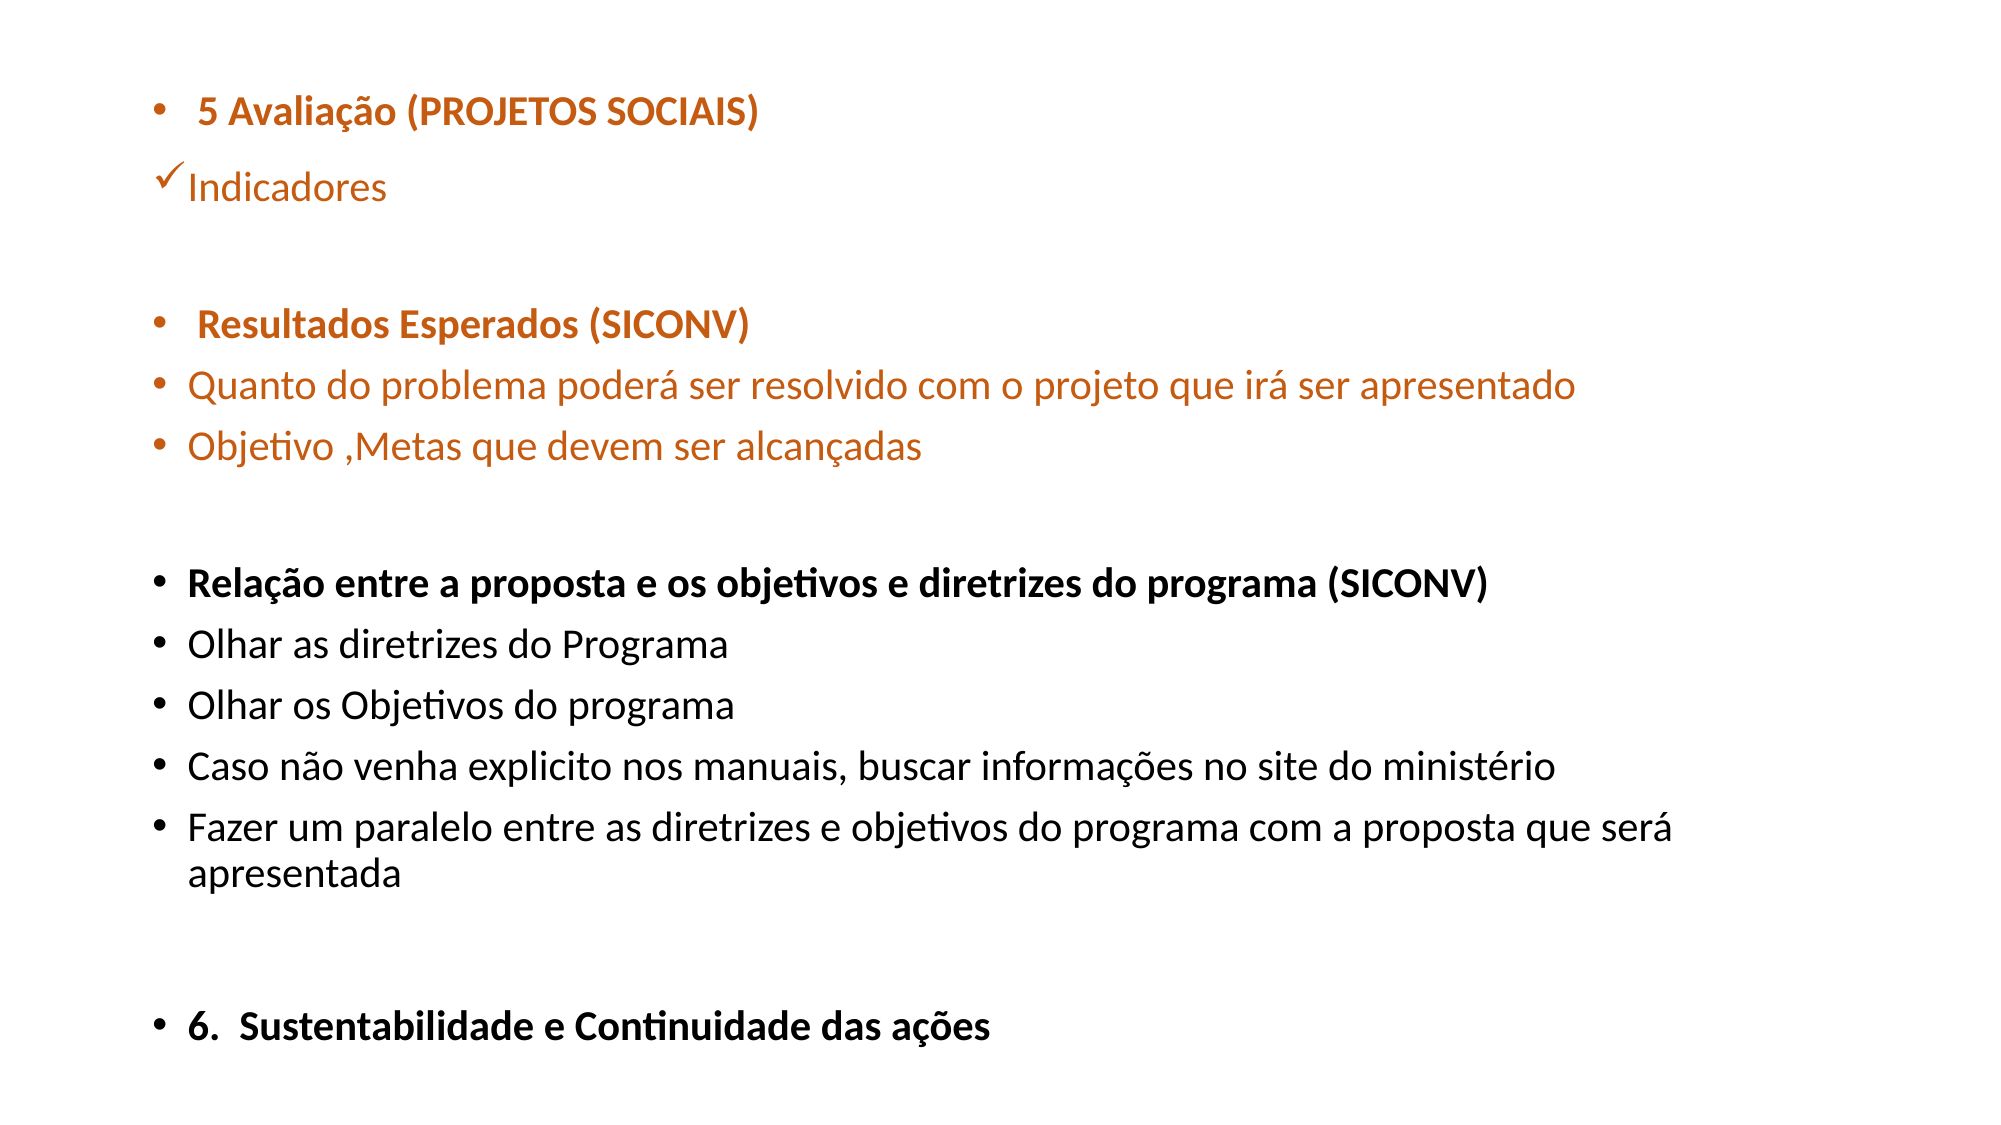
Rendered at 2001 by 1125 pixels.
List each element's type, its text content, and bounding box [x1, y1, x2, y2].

list 5 Avaliação (PROJETOS SOCIAIS) Indicadores Resultados Esperados (SICONV) Quanto do problema poderá ser resolvido com o projeto que irá ser apresentado Objetivo ,Metas que devem ser alcançadas Relação entre a proposta e os objetivos e diretrizes do programa (SICONV) Olhar as diretrizes do Programa Olhar os Objetivos do programa Caso não venha explicito nos manuais, buscar informações no site do ministério Fazer um paralelo entre as diretrizes e objetivos do programa com a proposta que será apresentada 6. Sustentabilidade e Continuidade das ações [137, 50, 1863, 1066]
